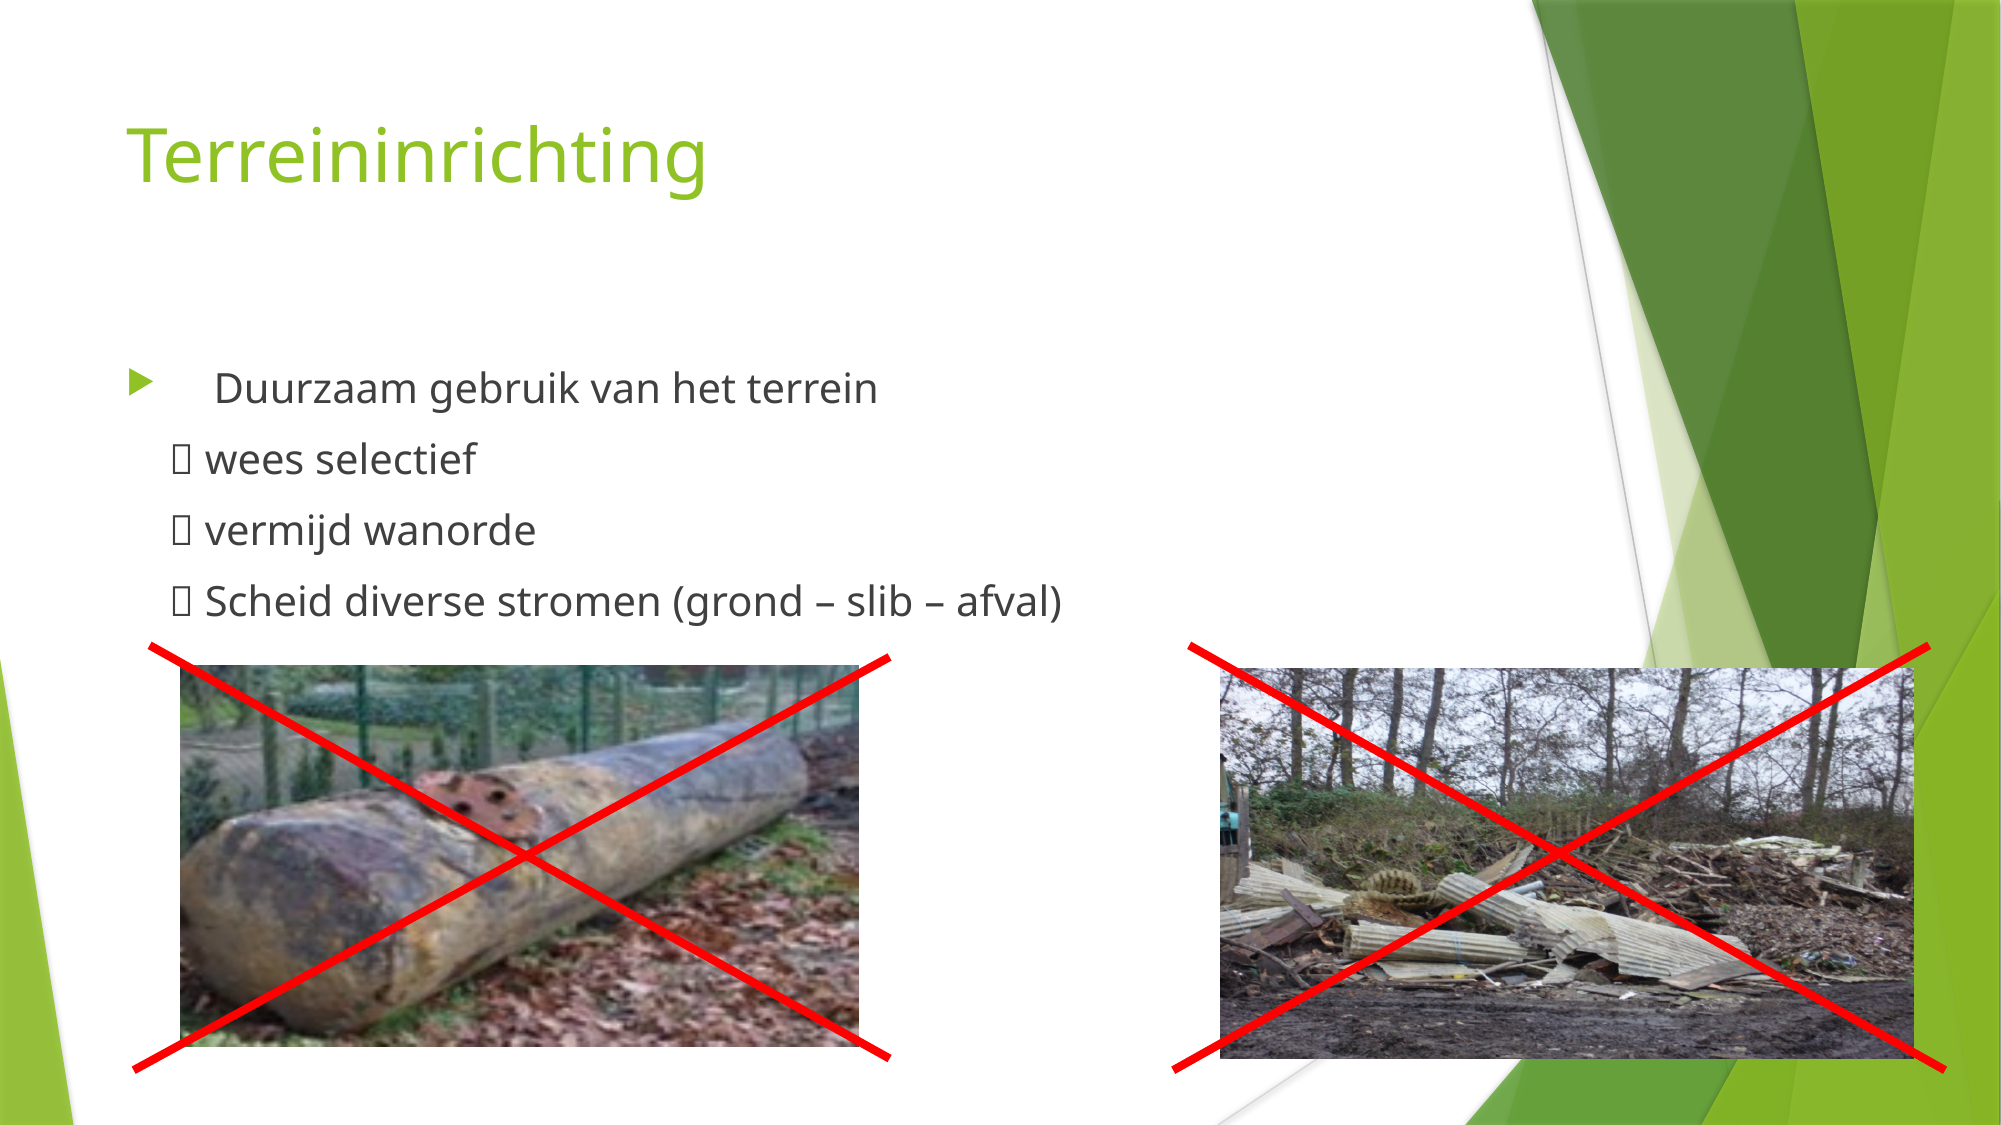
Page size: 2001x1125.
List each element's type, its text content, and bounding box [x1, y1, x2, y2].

title Terreininrichting [111, 99, 1522, 317]
picture [1220, 668, 1914, 1059]
list Duurzaam gebruik van het terrein  wees selectief  vermijd wanorde  Scheid diverse stromen (grond – slib – afval) [111, 354, 1522, 992]
picture [180, 665, 859, 1047]
